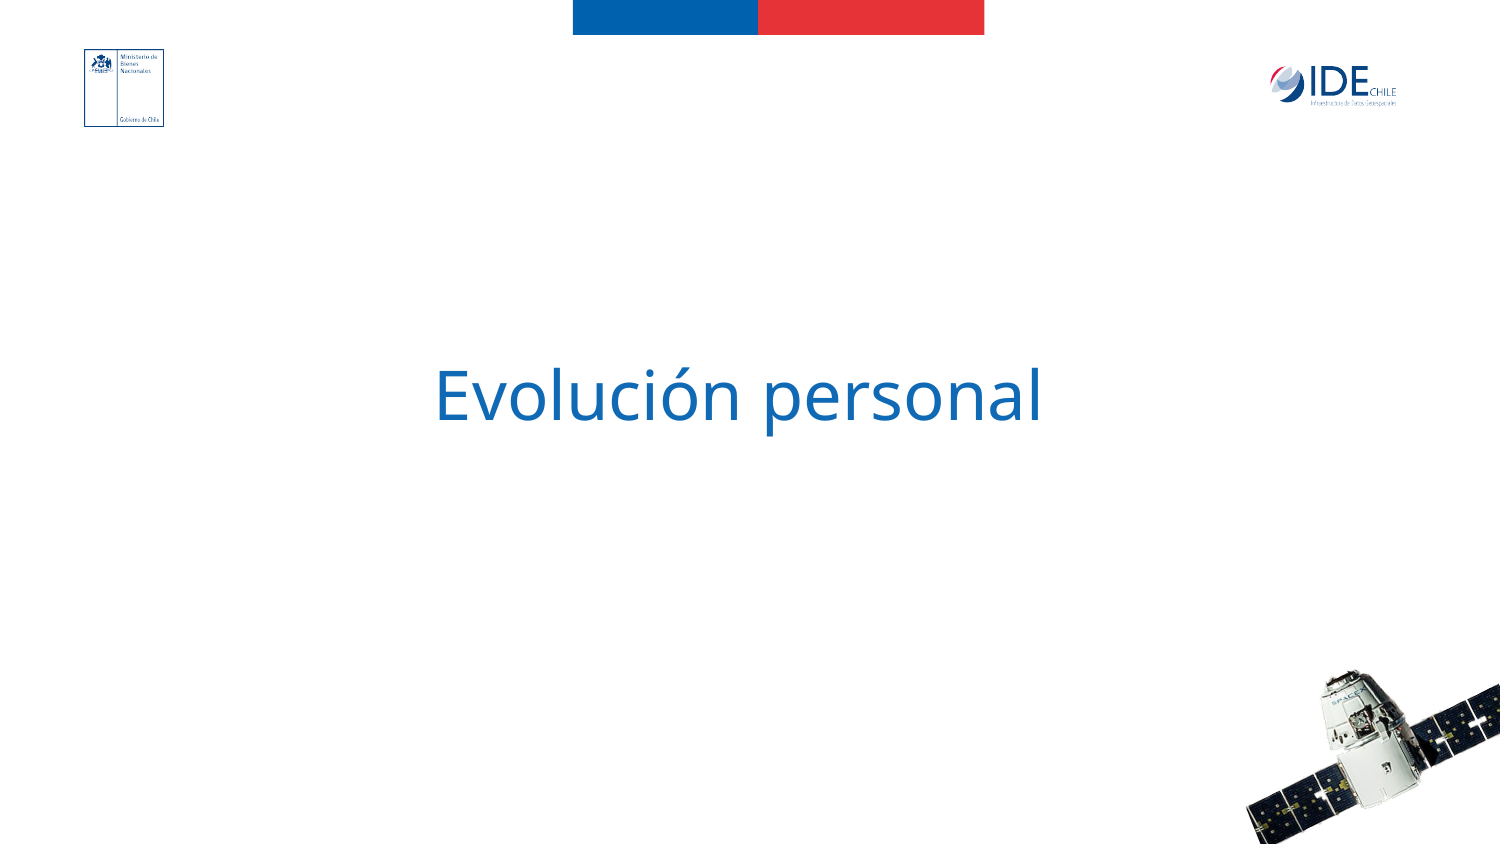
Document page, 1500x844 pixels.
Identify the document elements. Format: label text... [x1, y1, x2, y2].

picture [1311, 100, 1396, 107]
text_box Evolución personal [83, 351, 1395, 435]
picture [1370, 88, 1396, 96]
picture [1215, 545, 1500, 844]
picture [84, 49, 164, 127]
